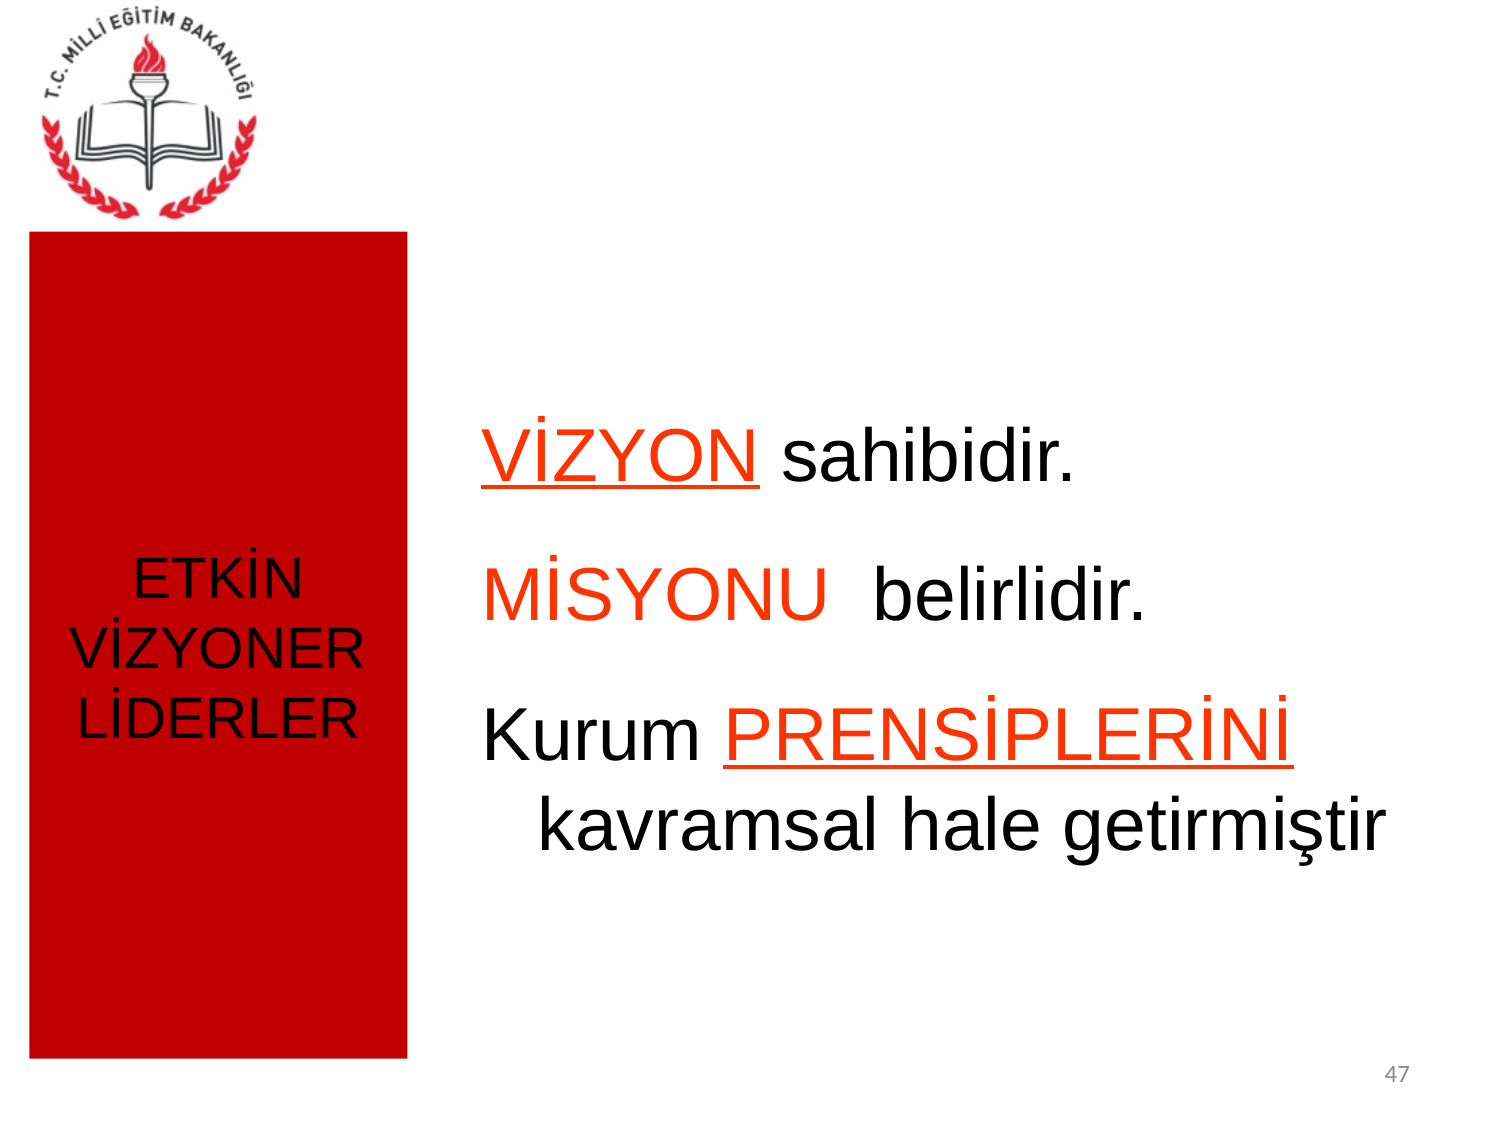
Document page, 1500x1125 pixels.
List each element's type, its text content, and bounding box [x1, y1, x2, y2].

slide_number 47 [1074, 1042, 1425, 1103]
text_box ETKİN VİZYONER LİDERLER [29, 231, 408, 1059]
picture [33, 0, 267, 232]
text_box VİZYON sahibidir. MİSYONU belirlidir. Kurum PRENSİPLERİNİ kavramsal hale getirmiştir [466, 398, 1435, 874]
